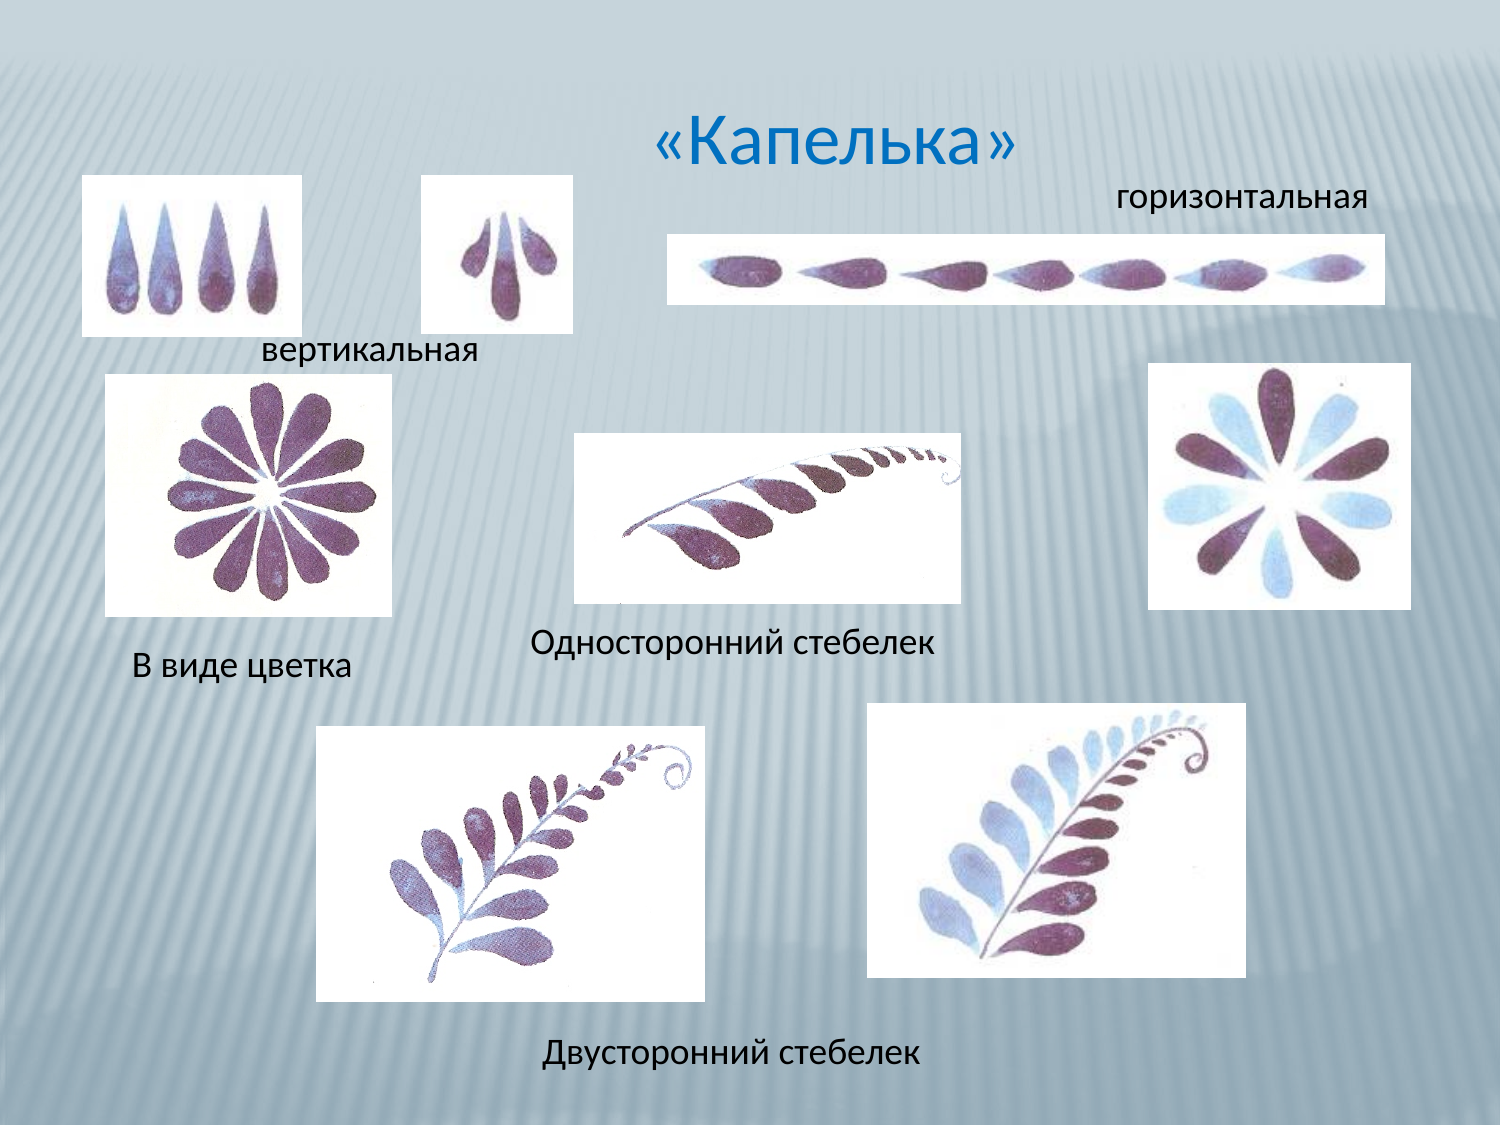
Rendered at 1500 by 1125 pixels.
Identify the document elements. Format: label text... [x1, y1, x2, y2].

picture [866, 702, 1246, 978]
text_box Односторонний стебелек [515, 609, 1000, 670]
picture [421, 175, 573, 334]
text_box вертикальная [246, 316, 565, 377]
text_box В виде цветка [117, 632, 425, 693]
text_box «Капелька» [634, 81, 1037, 187]
picture [573, 433, 962, 604]
picture [105, 374, 392, 617]
picture [81, 175, 303, 337]
text_box горизонтальная [1101, 163, 1433, 224]
text_box Двусторонний стебелек [527, 1019, 1071, 1080]
picture [316, 726, 706, 1003]
picture [667, 234, 1386, 306]
picture [1148, 362, 1412, 610]
